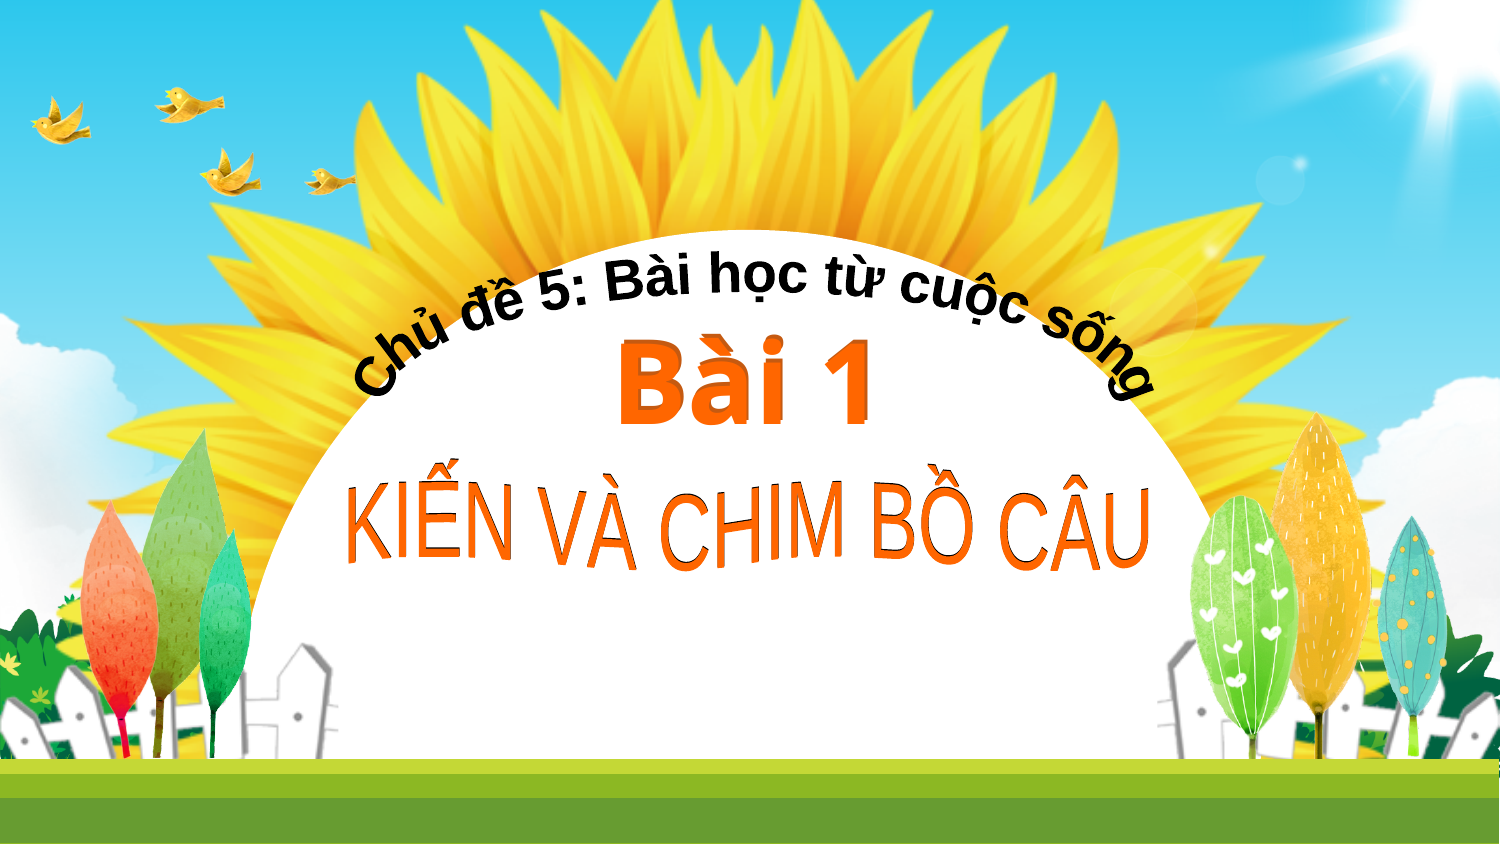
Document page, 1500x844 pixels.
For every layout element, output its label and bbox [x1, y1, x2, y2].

text_box [347, 456, 1149, 573]
picture [0, 0, 1500, 844]
text_box [78, 428, 252, 759]
text_box [624, 299, 873, 457]
